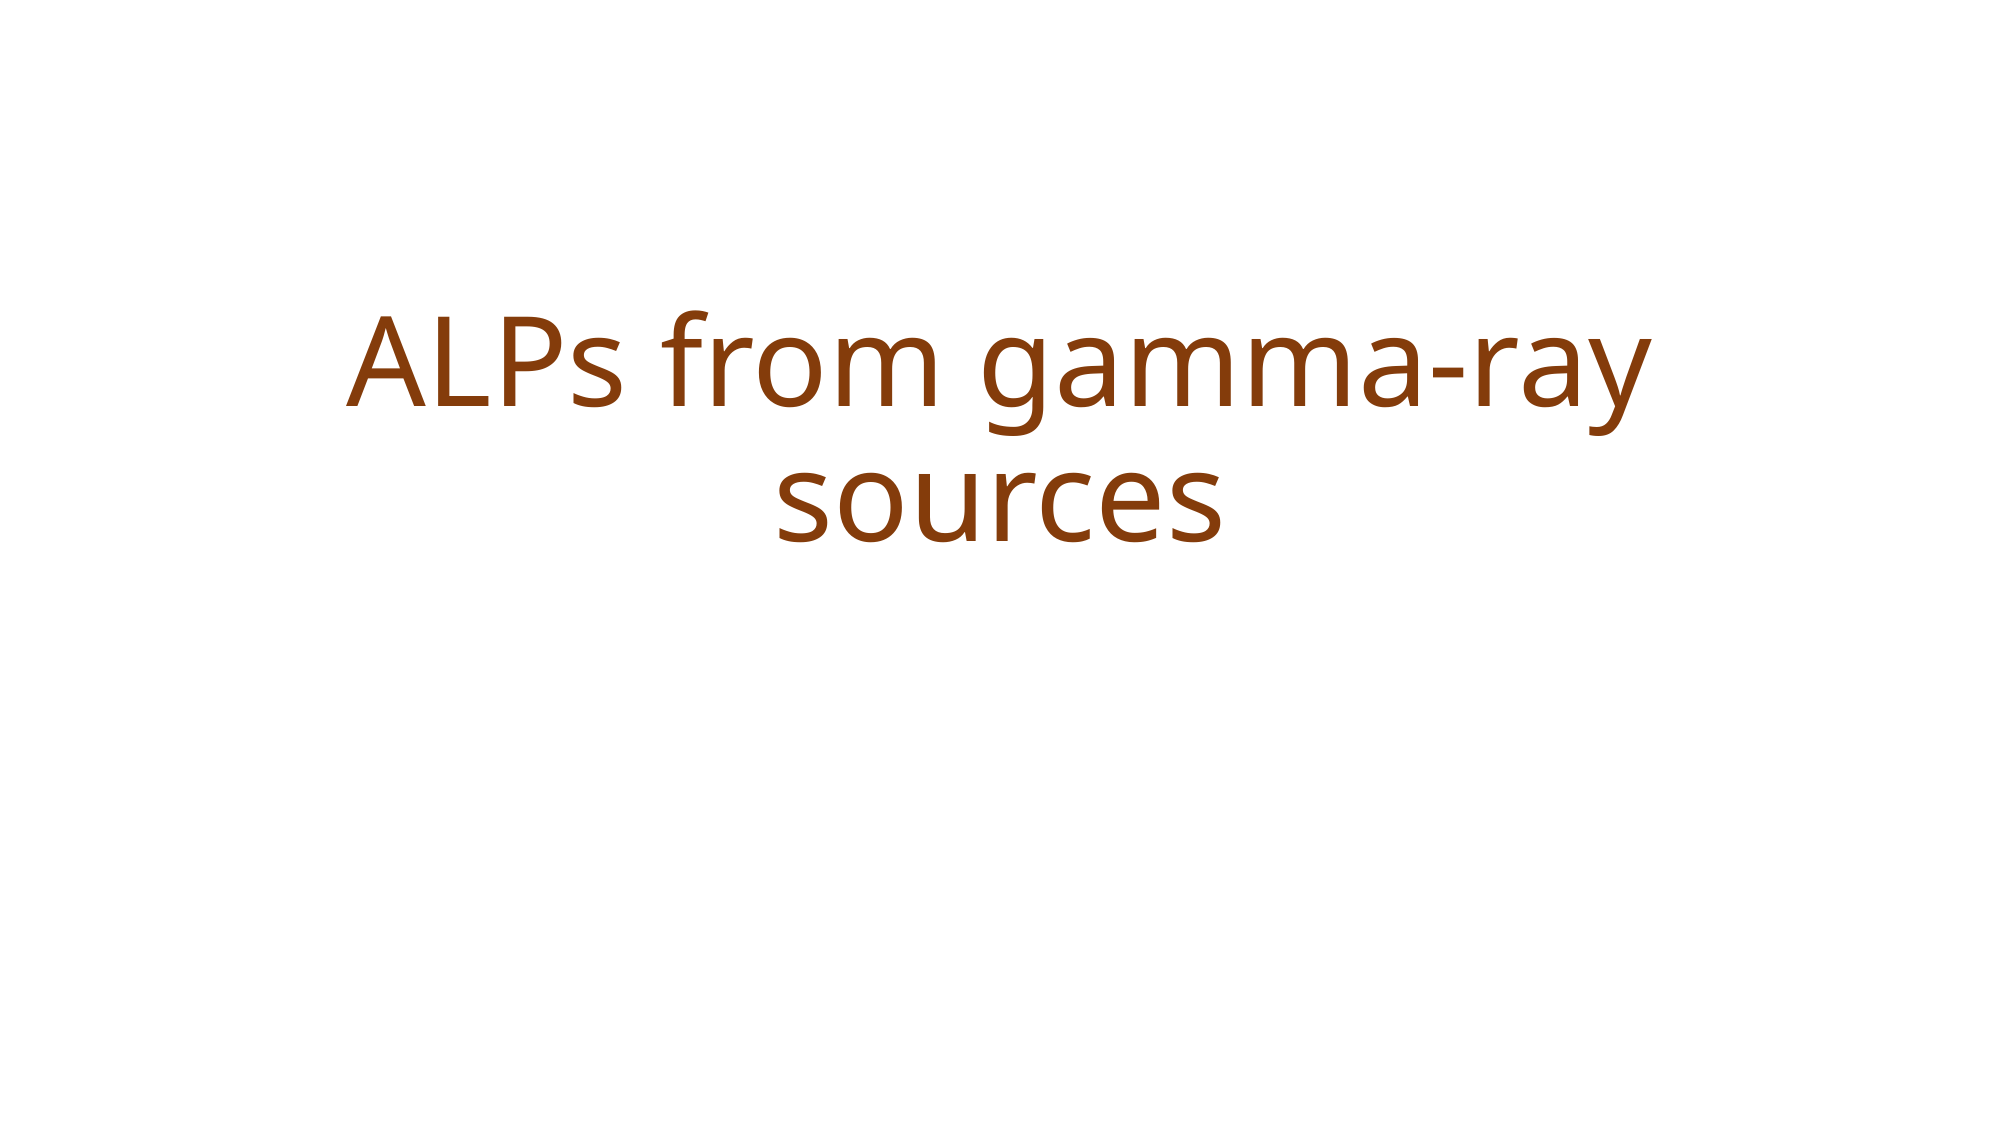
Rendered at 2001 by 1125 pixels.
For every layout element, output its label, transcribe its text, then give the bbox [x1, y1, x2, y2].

title ALPs from gamma-ray sources [249, 184, 1750, 576]
